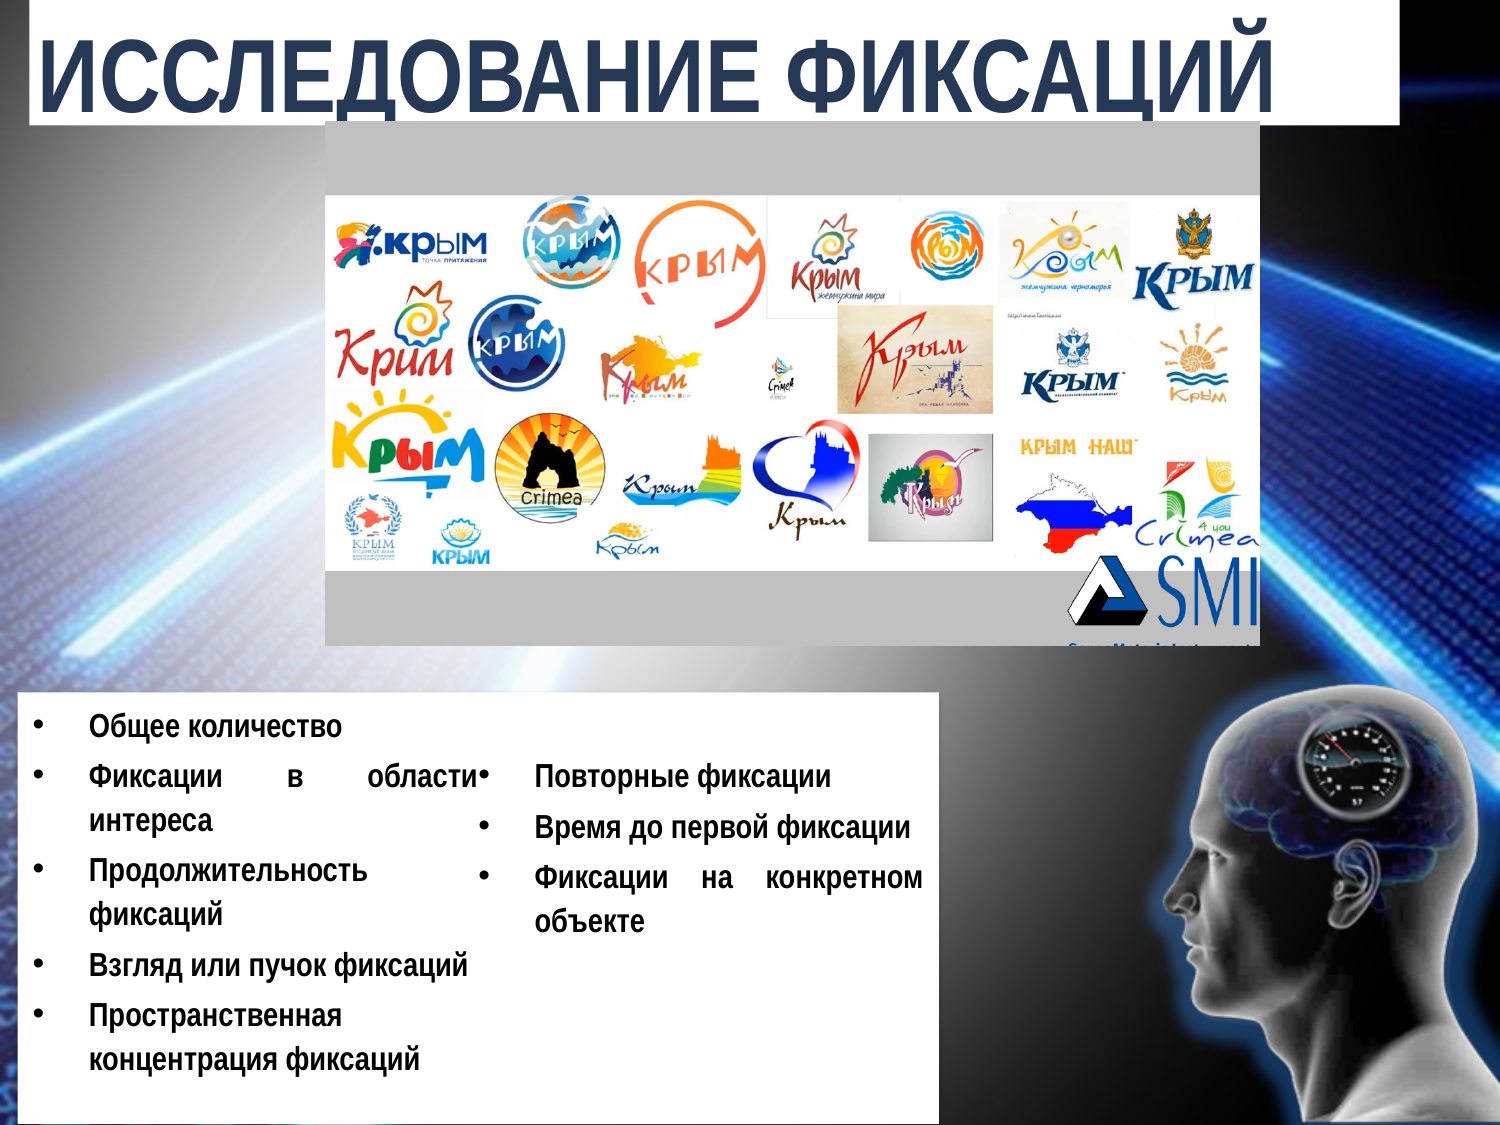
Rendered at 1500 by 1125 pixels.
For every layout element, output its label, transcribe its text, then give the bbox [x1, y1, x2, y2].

text_box Исследование Фиксаций [29, 0, 1400, 126]
list Общее количество Фиксации в области интереса Продолжительность фиксаций Взгляд или пучок фиксаций Пространственная концентрация фиксаций Повторные фиксации Время до первой фиксации Фиксации на конкретном объекте [17, 692, 939, 1124]
picture [0, 0, 1500, 1125]
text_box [324, 119, 1261, 647]
